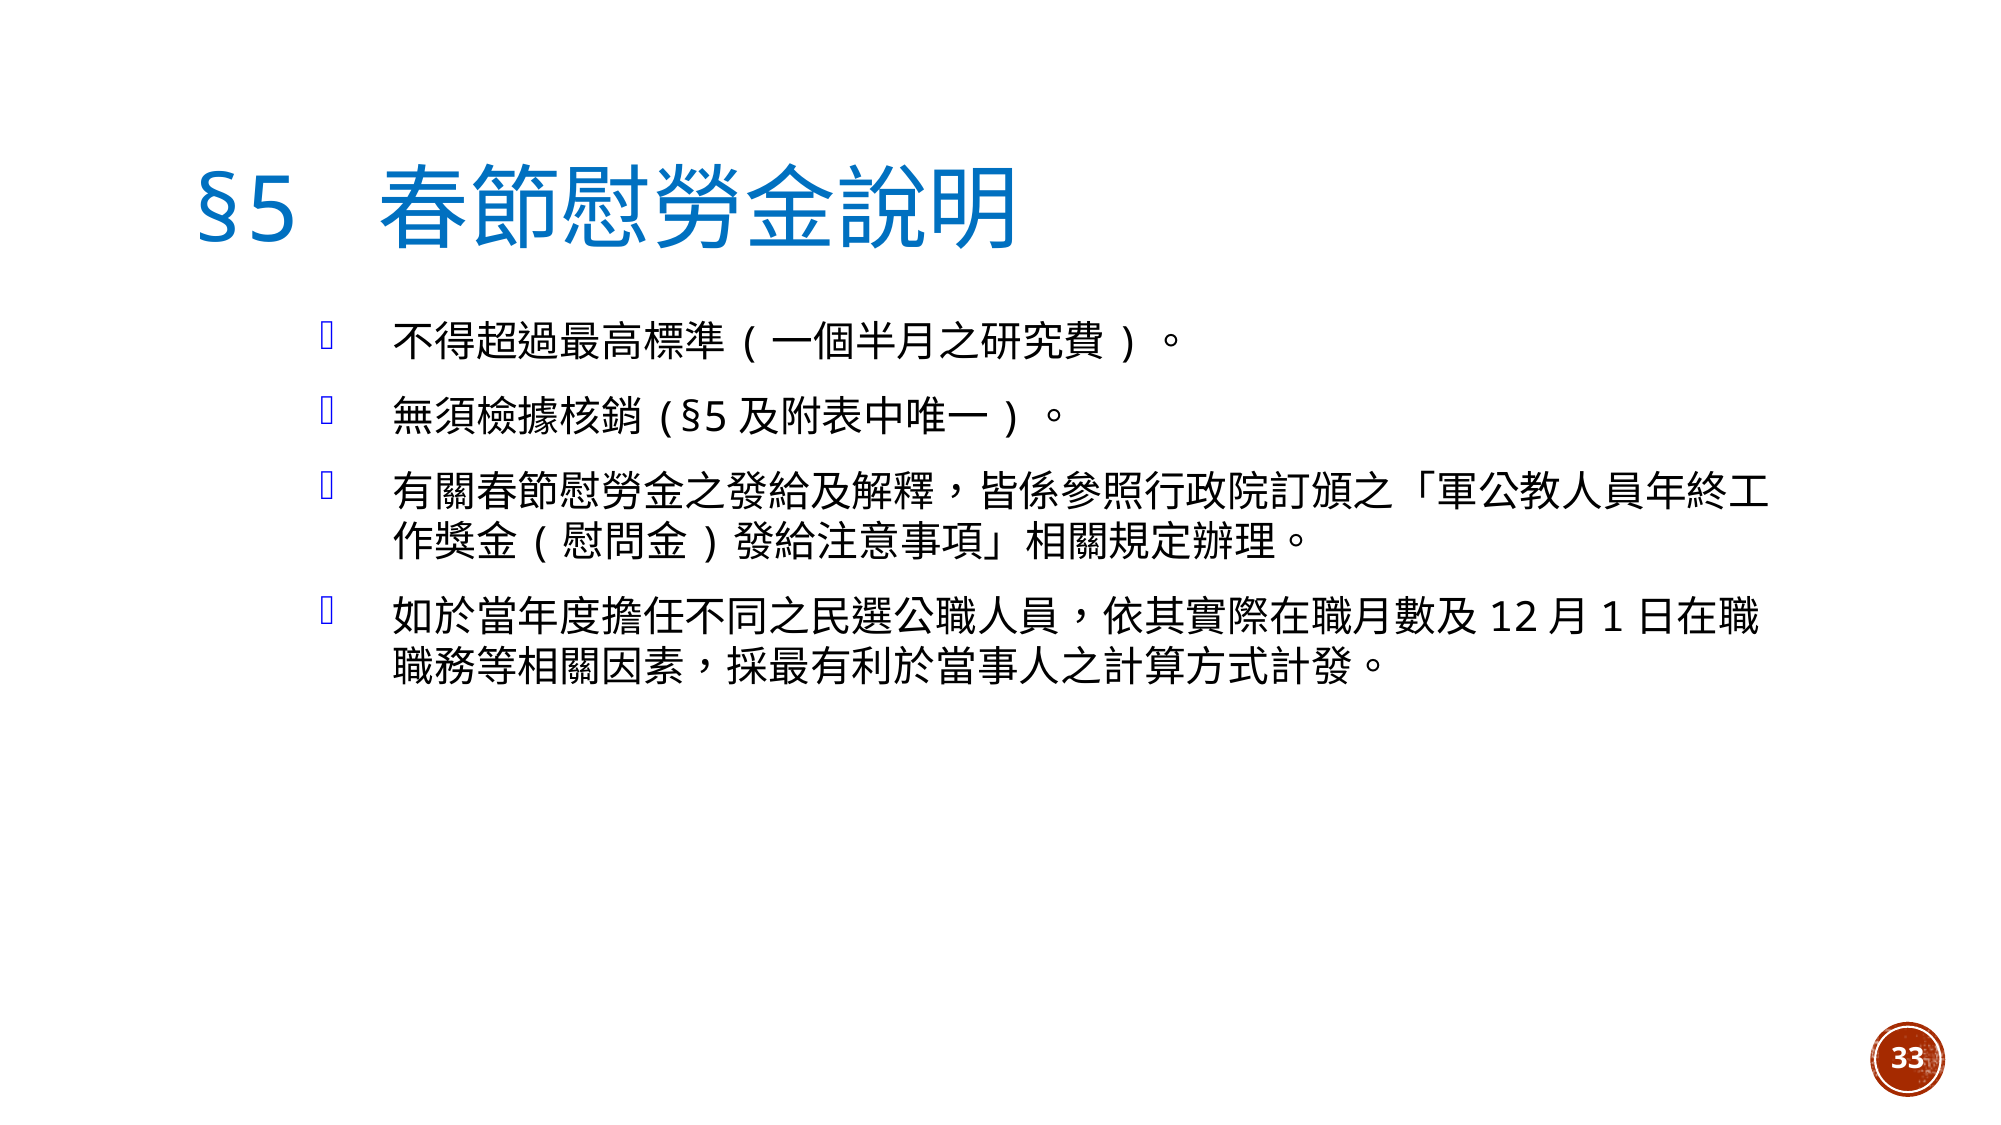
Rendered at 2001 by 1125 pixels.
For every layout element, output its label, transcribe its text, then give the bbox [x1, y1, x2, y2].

slide_number 33 [1855, 1028, 1961, 1089]
title §5 春節慰勞金說明 [175, 79, 1826, 344]
text_box 不得超過最高標準(一個半月之研究費)。 無須檢據核銷(§5及附表中唯一)。 有關春節慰勞金之發給及解釋，皆係參照行政院訂頒之「軍公教人員年終工作獎金(慰問金)發給注意事項」相關規定辦理。 如於當年度擔任不同之民選公職人員，依其實際在職月數及12月1日在職職務等相關因素，採最有利於當事人之計算方式計發。 [304, 299, 1803, 908]
